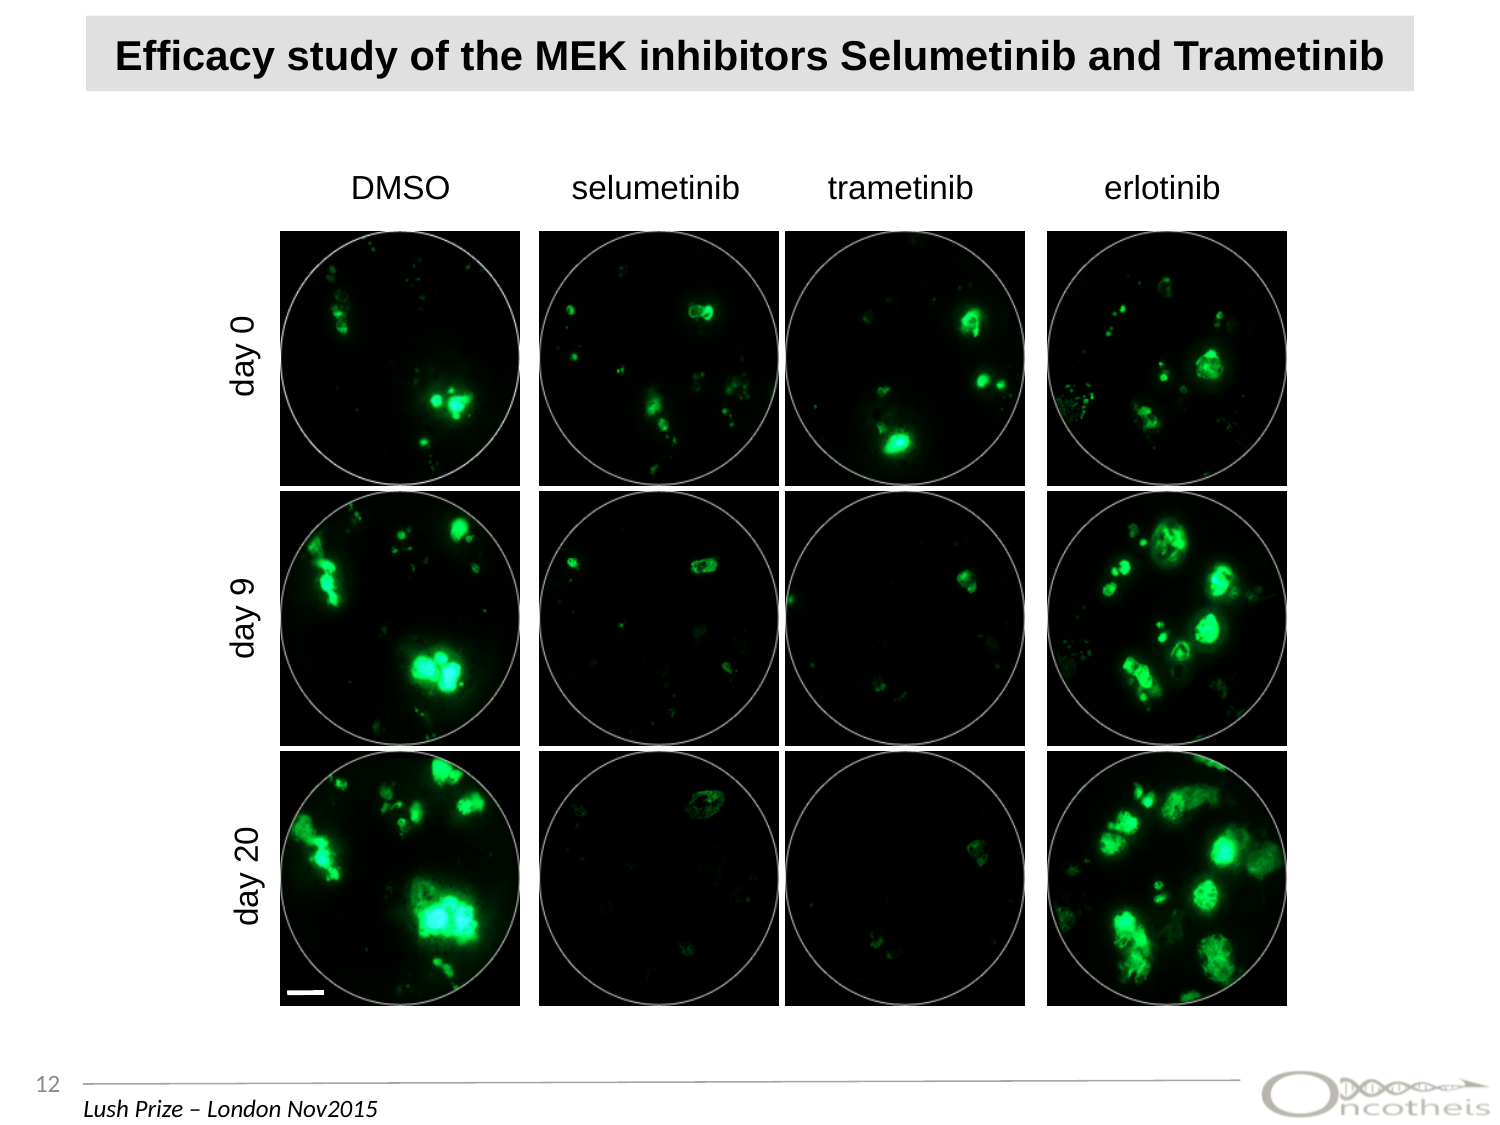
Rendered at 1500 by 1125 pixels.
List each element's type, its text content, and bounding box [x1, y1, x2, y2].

text_box Lush Prize – London Nov2015 [68, 1077, 544, 1125]
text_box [539, 158, 1025, 1007]
text_box 12 [0, 1052, 124, 1112]
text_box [212, 158, 520, 1007]
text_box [82, 1079, 1241, 1085]
picture [1253, 1066, 1500, 1125]
text_box Efficacy study of the MEK inhibitors Selumetinib and Trametinib [86, 15, 1414, 92]
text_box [1047, 158, 1288, 1007]
